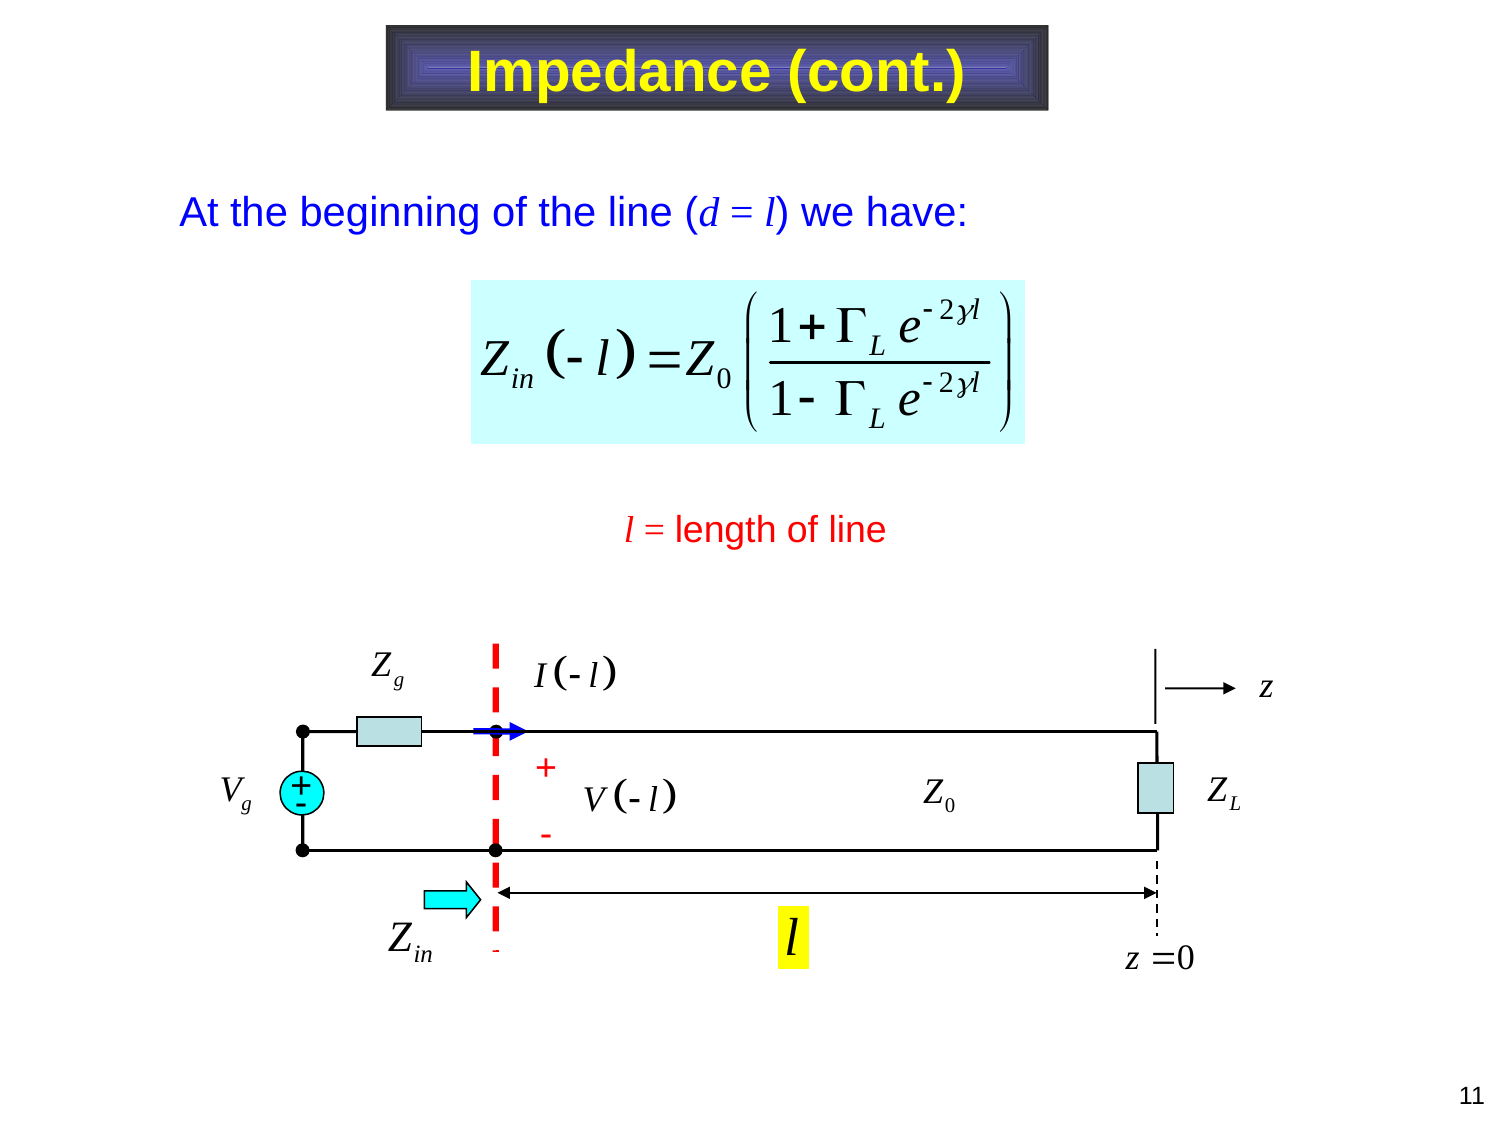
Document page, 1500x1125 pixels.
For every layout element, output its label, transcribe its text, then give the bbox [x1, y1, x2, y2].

text_box Impedance (cont.) [385, 25, 1049, 111]
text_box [217, 640, 1283, 980]
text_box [471, 280, 1025, 445]
text_box At the beginning of the line (d = l) we have: [164, 177, 984, 242]
slide_number 11 [1149, 1065, 1500, 1125]
text_box l = length of line [609, 497, 902, 558]
